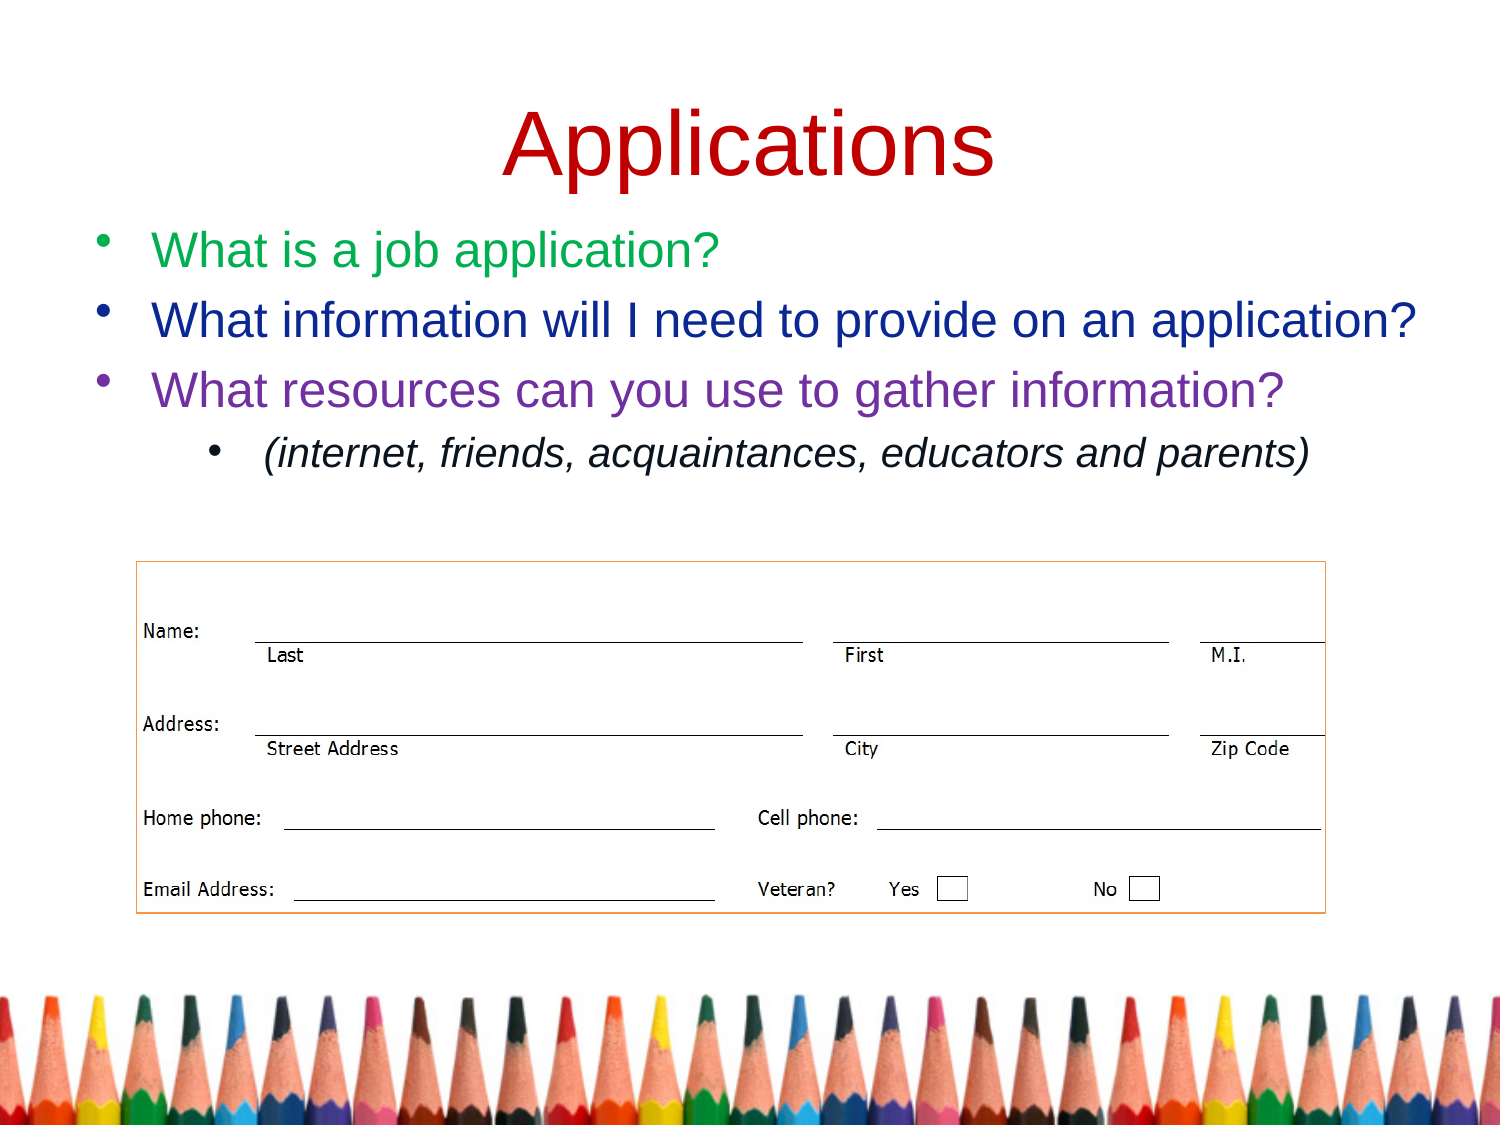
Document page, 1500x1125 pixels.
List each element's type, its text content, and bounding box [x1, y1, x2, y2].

title Applications [75, 45, 1425, 233]
list What is a job application? What information will I need to provide on an application? What resources can you use to gather information? (internet, friends, acquaintances, educators and parents) [79, 209, 1438, 838]
picture [0, 0, 1500, 1125]
